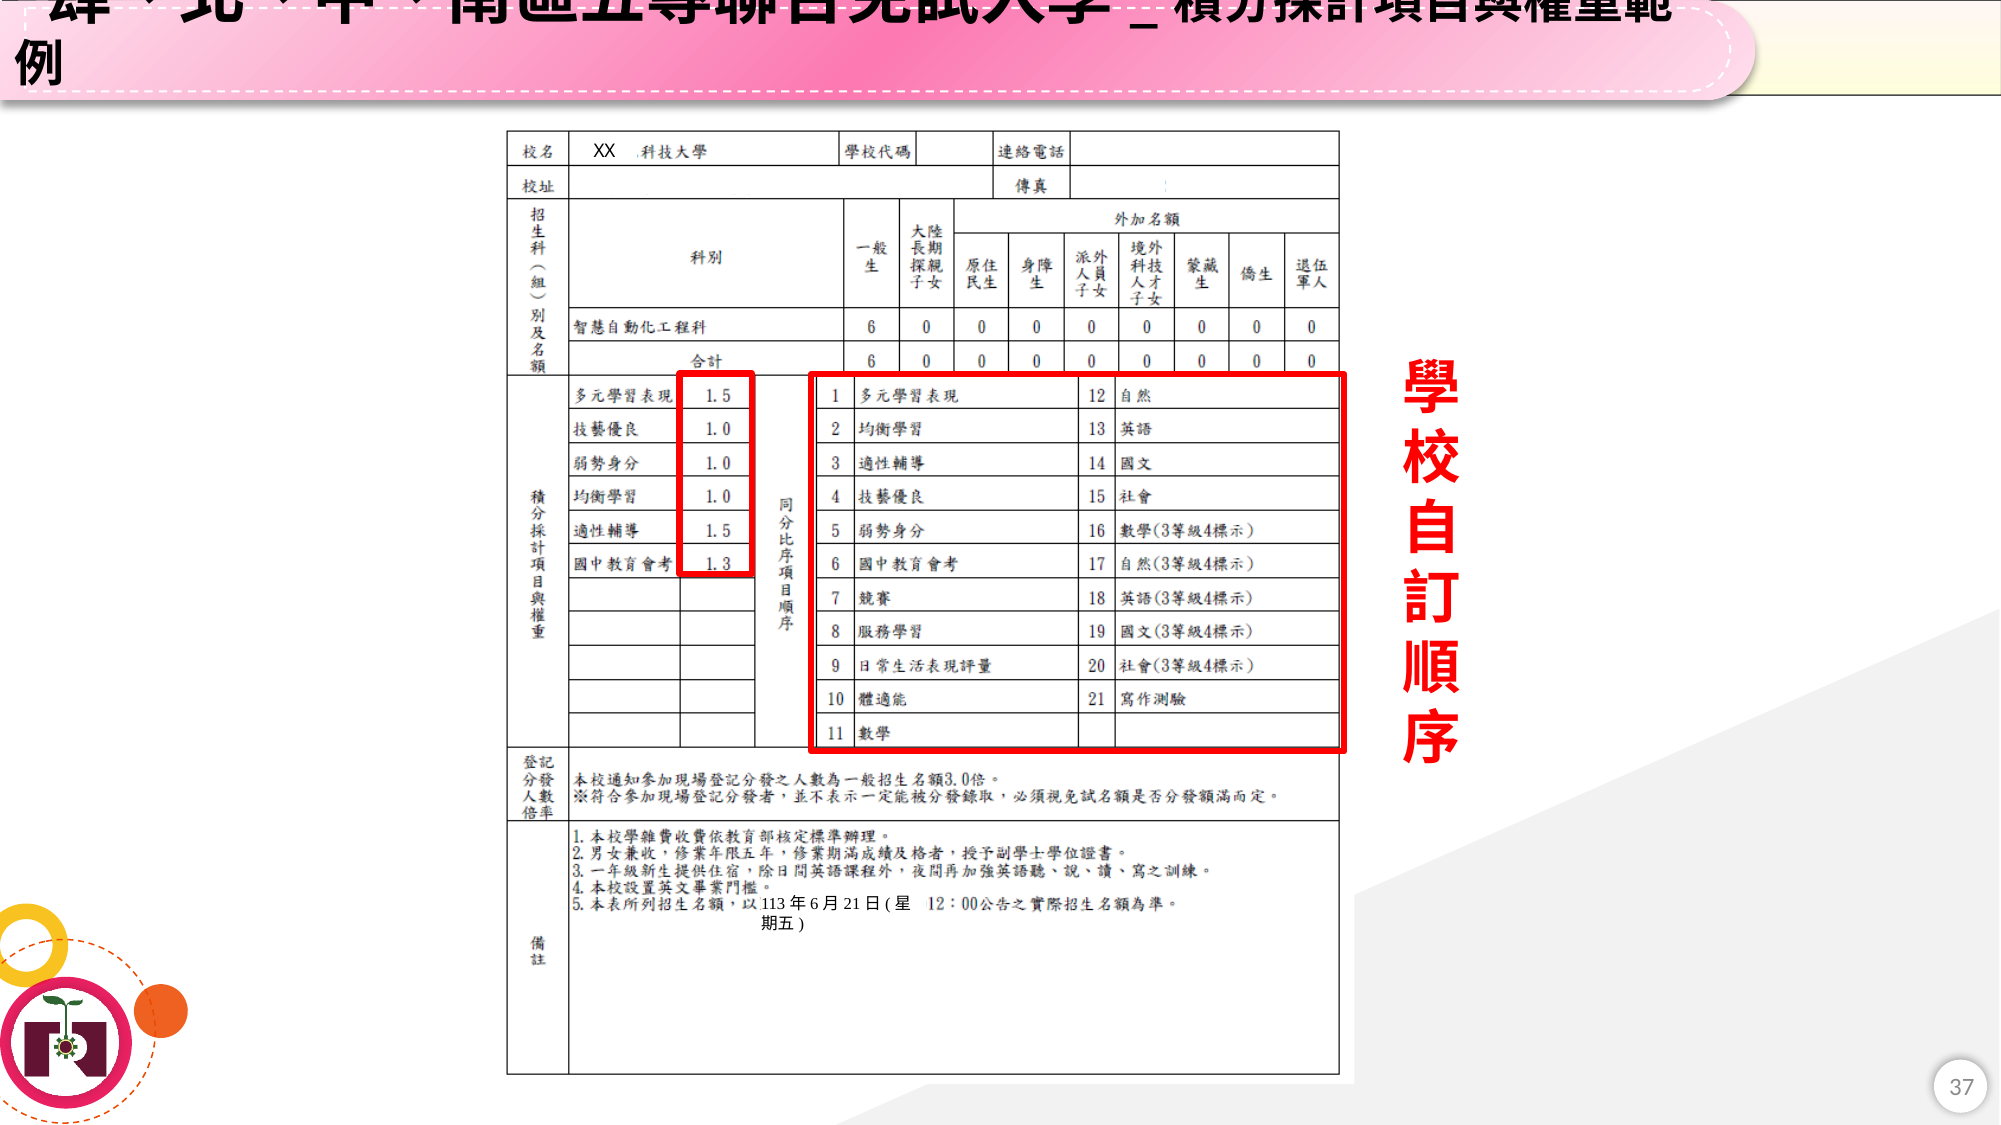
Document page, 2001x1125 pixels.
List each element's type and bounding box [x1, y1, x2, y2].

text_box [504, 125, 1496, 1084]
text_box [0, 0, 1756, 107]
picture [11, 988, 119, 1096]
